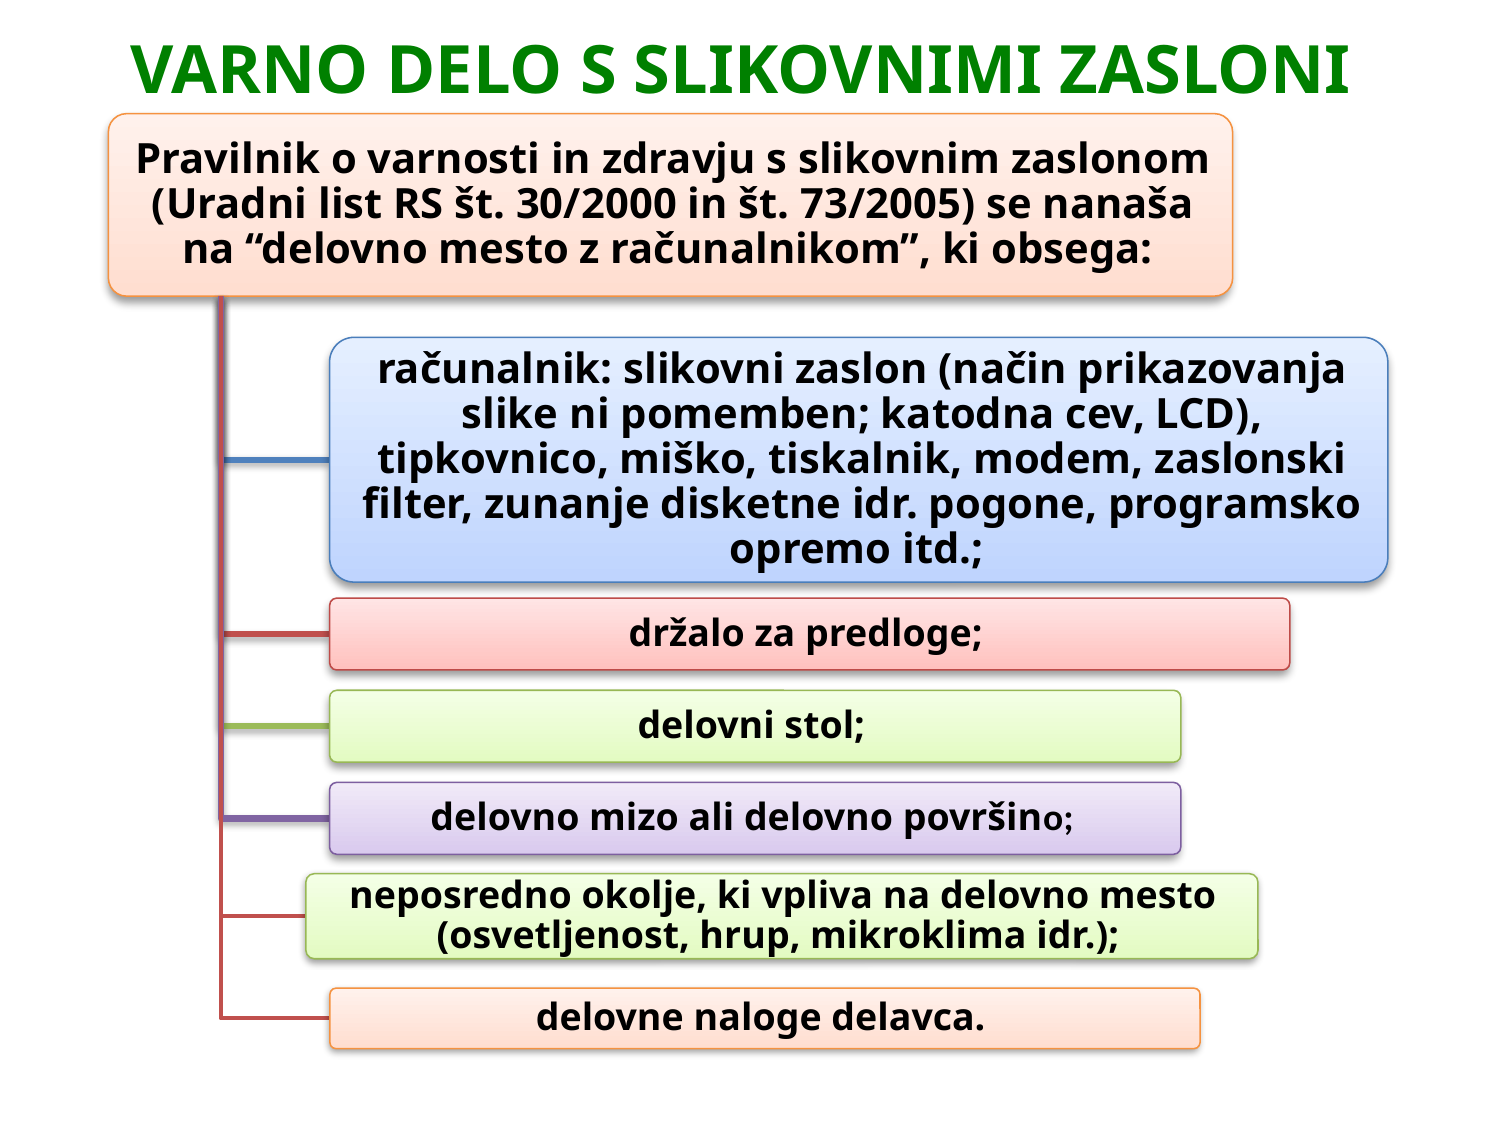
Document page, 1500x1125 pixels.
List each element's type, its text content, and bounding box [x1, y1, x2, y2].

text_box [29, 113, 1471, 1095]
list VARNO DELO S SLIKOVNIMI ZASLONI [17, 19, 1483, 1094]
